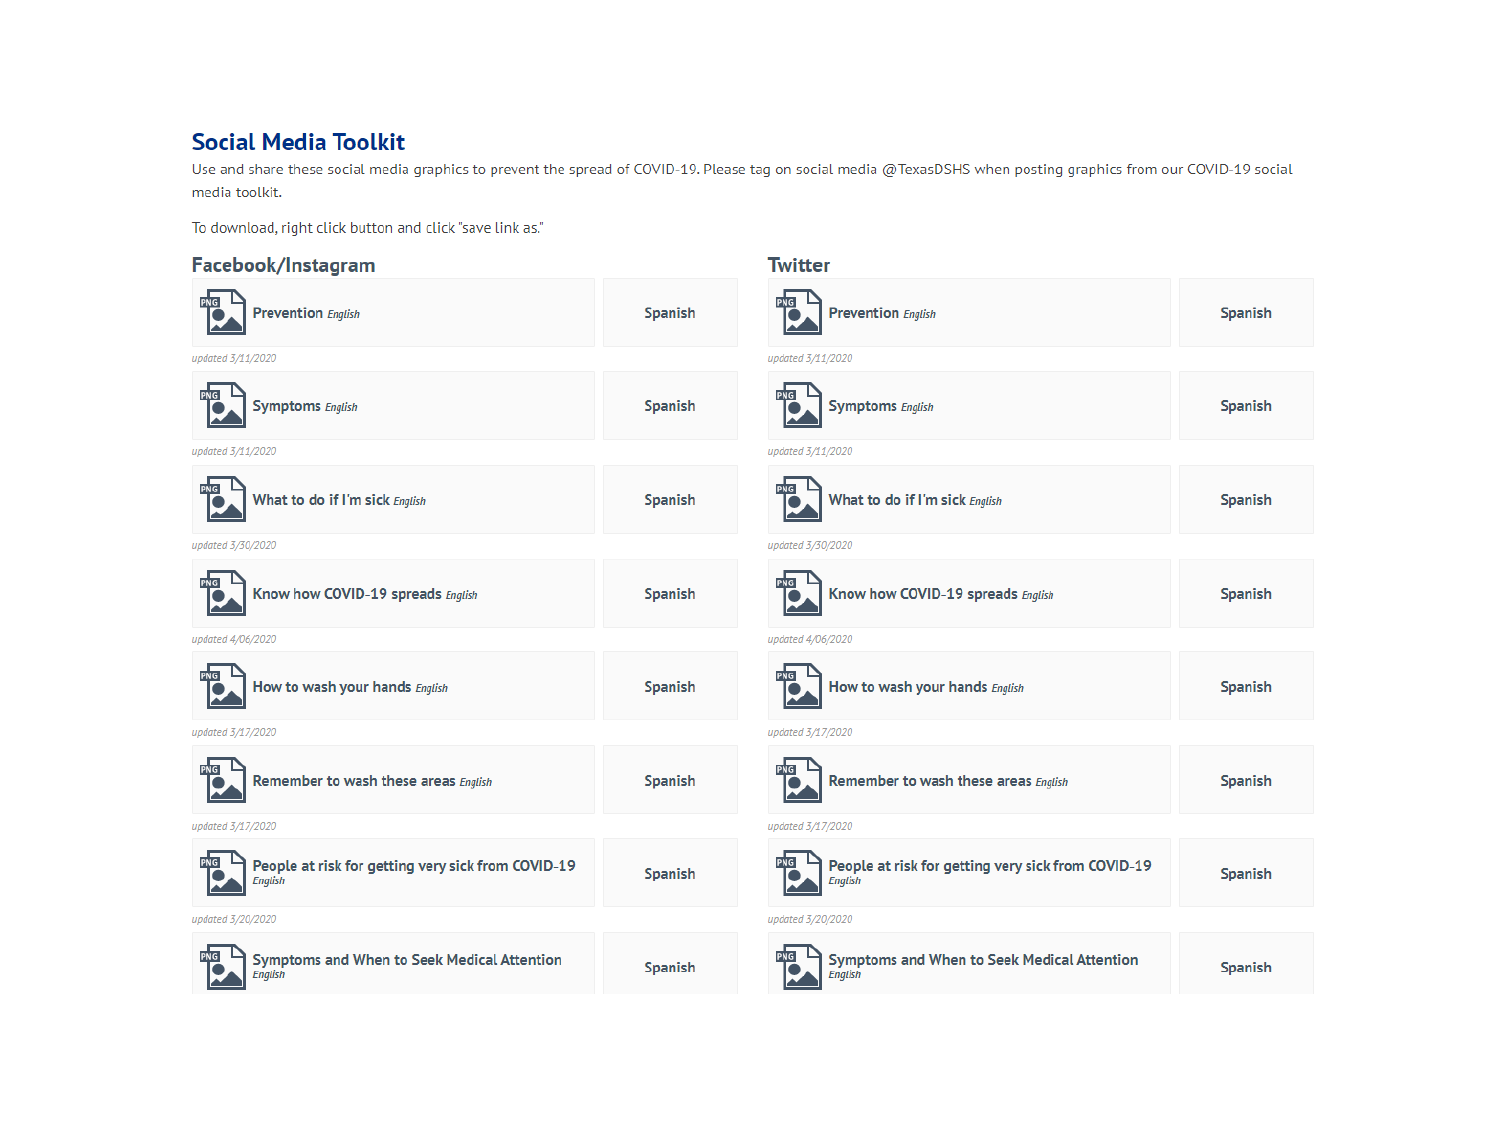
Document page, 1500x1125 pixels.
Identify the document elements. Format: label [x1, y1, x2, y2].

list [182, 125, 1317, 994]
